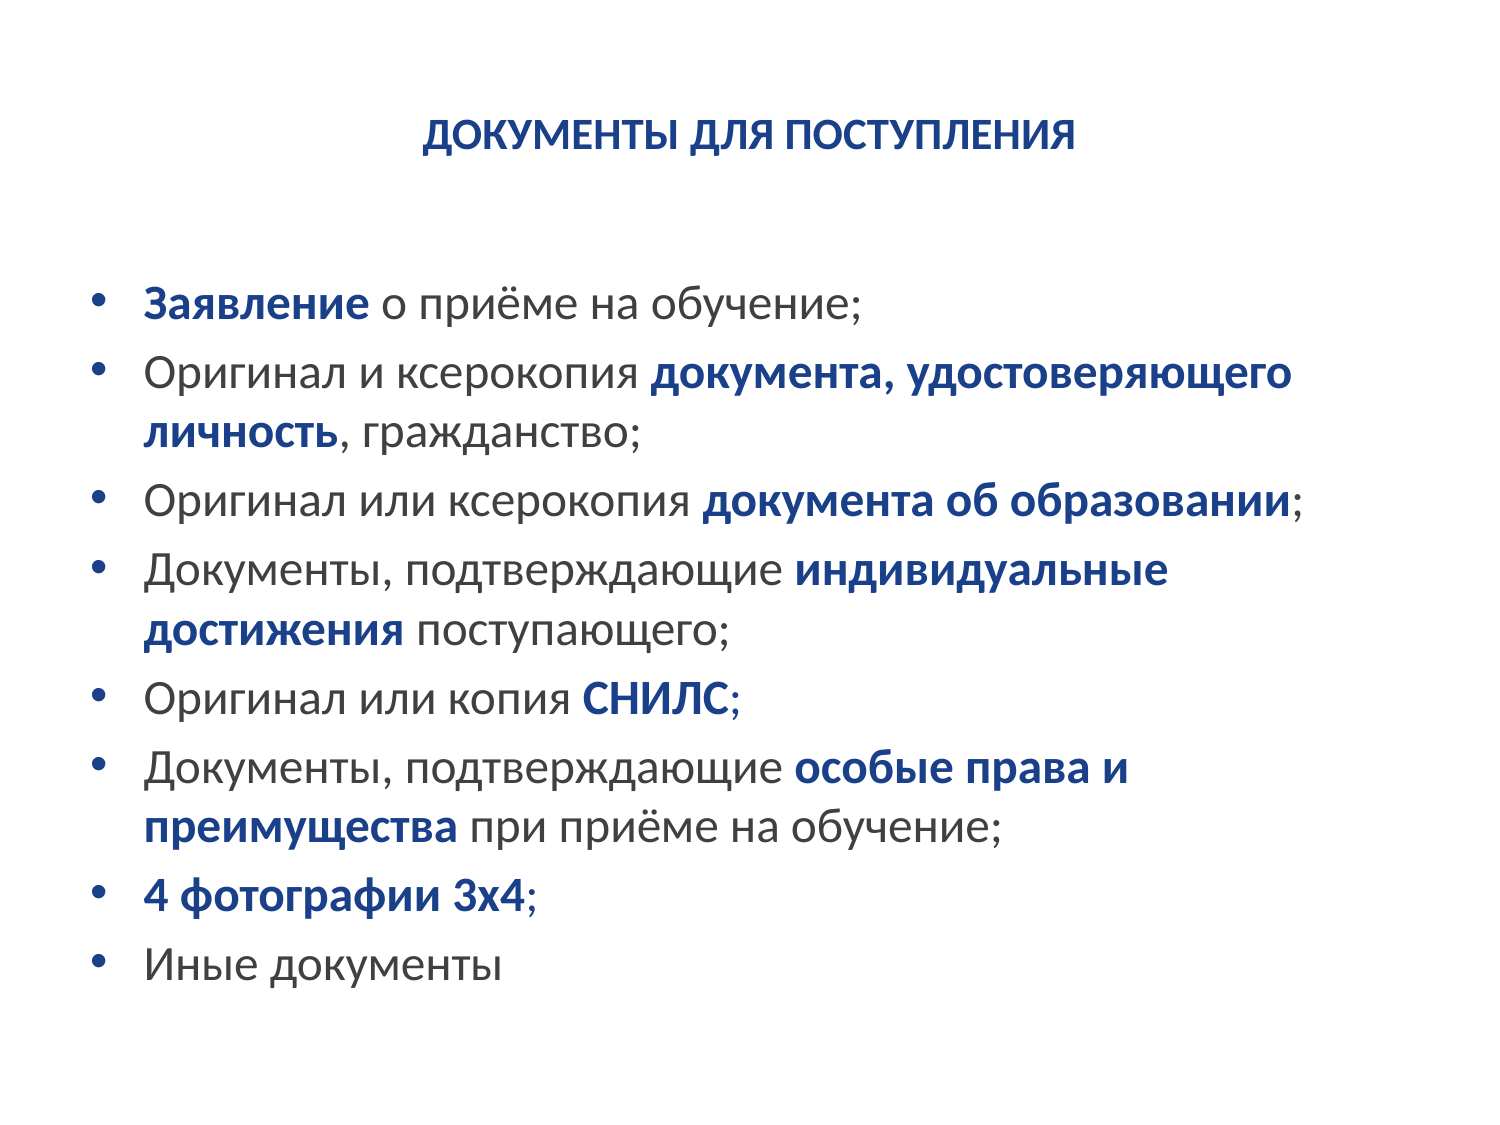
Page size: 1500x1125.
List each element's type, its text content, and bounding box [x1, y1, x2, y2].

list Заявление о приёме на обучение; Оригинал и ксерокопия документа, удостоверяющего личность, гражданство; Оригинал или ксерокопия документа об образовании; Документы, подтверждающие индивидуальные достижения поступающего; Оригинал или копия СНИЛС; Документы, подтверждающие особые права и преимущества при приёме на обучение; 4 фотографии 3x4; Иные документы [75, 262, 1425, 1005]
title ДОКУМЕНТЫ ДЛЯ ПОСТУПЛЕНИЯ [75, 42, 1425, 220]
